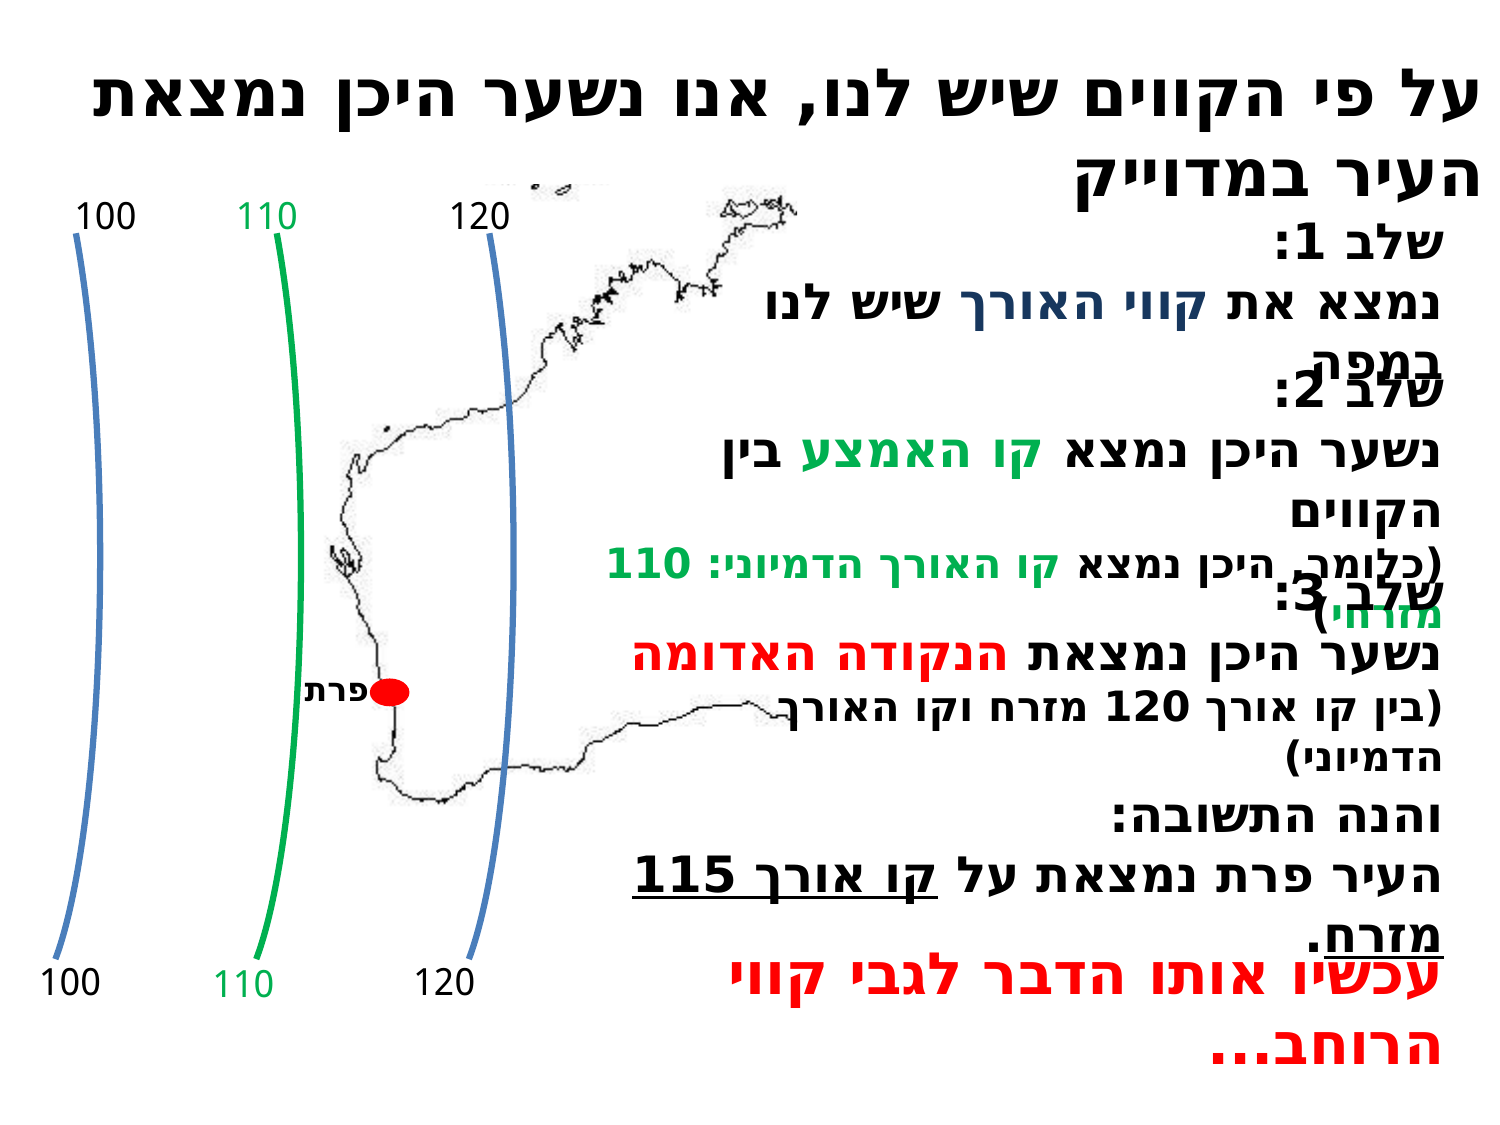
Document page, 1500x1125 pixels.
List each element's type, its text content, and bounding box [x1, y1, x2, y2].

text_box שלב 2: נשער היכן נמצא קו האמצע בין הקווים (כלומר, היכן נמצא קו האורך הדמיוני: 110 מזרחי) [802, 349, 1459, 552]
text_box שלב 3: נשער היכן נמצאת הנקודה האדומה (בין קו אורך 120 מזרח וקו האורך הדמיוני) [802, 552, 1459, 775]
text_box והנה התשובה: העיר פרת נמצאת על קו אורך 115 מזרח. [802, 775, 1459, 928]
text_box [147, 113, 314, 1014]
text_box על פי הקווים שיש לנו, אנו נשער היכן נמצאת העיר במדוייק [0, 42, 1500, 218]
text_box 120 100 [0, 184, 142, 245]
text_box 120 100 [0, 950, 142, 1011]
text_box שלב 1: נמצא את קווי האורך שיש לנו במפה [802, 201, 1459, 349]
text_box [23, 245, 101, 950]
text_box עכשיו אותו הדבר לגבי קווי הרוחב... [800, 928, 1459, 1084]
picture [277, 184, 798, 1080]
